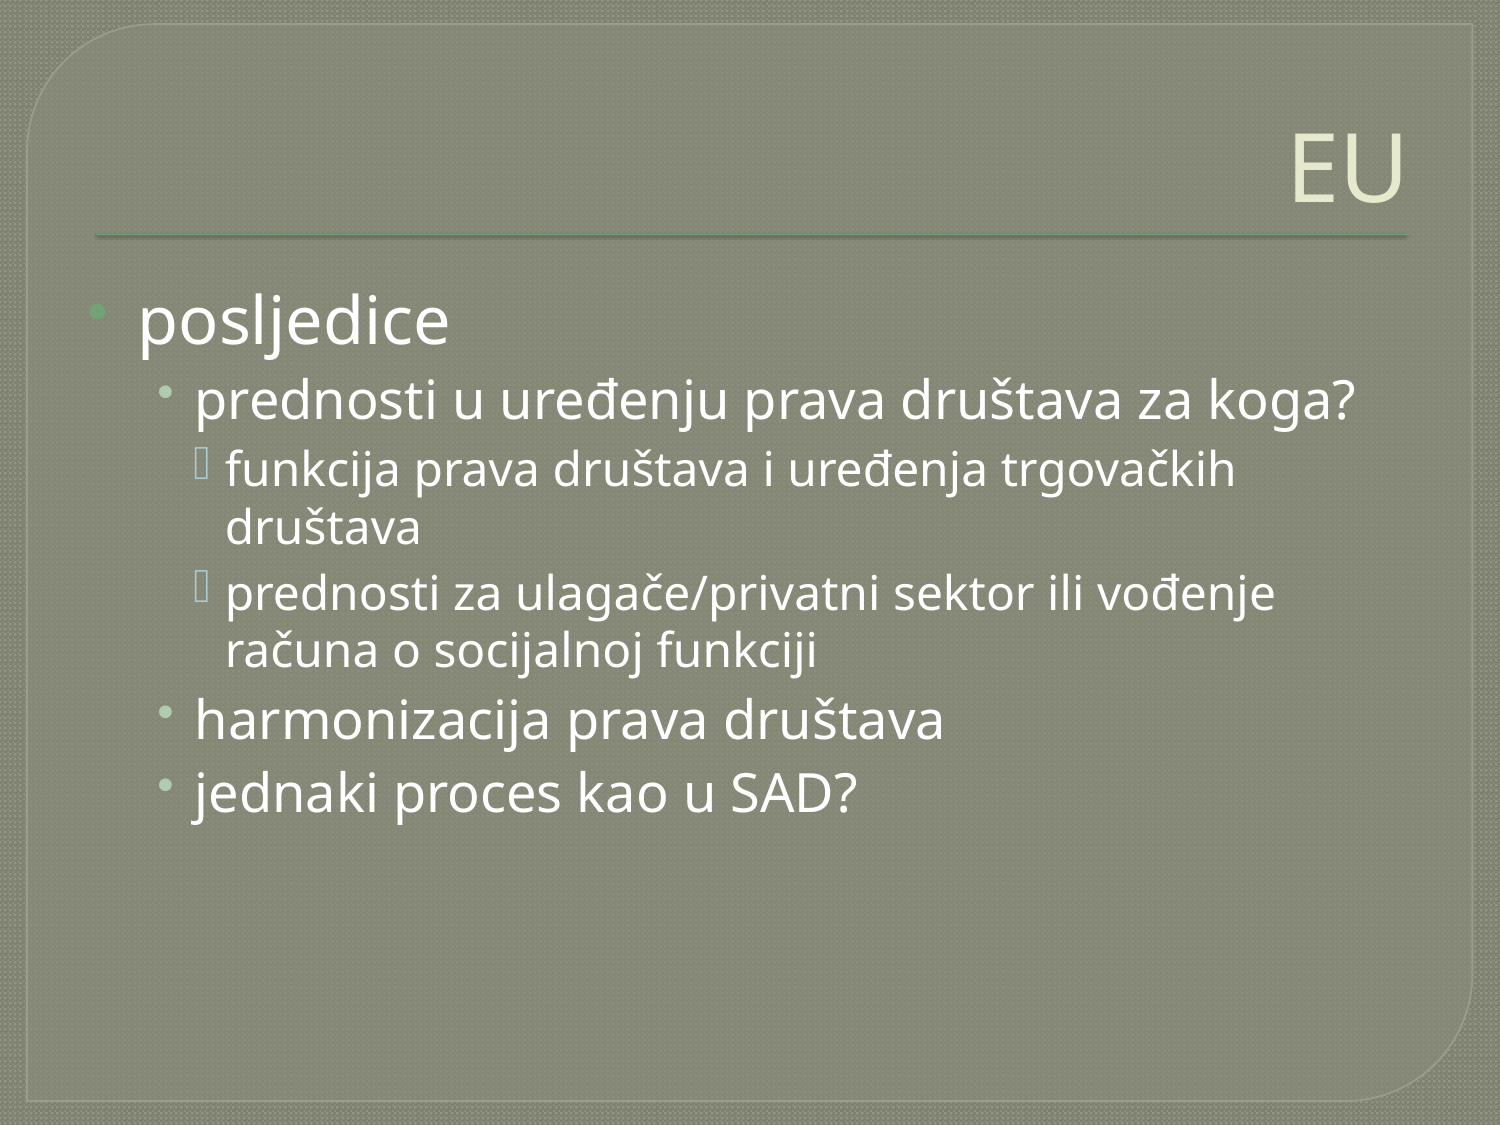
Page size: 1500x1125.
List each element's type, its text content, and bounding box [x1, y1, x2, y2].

title EU [75, 41, 1425, 230]
list posljedice prednosti u uređenju prava društava za koga? funkcija prava društava i uređenja trgovačkih društava prednosti za ulagače/privatni sektor ili vođenje računa o socijalnoj funkciji harmonizacija prava društava jednaki proces kao u SAD? [75, 270, 1425, 1013]
